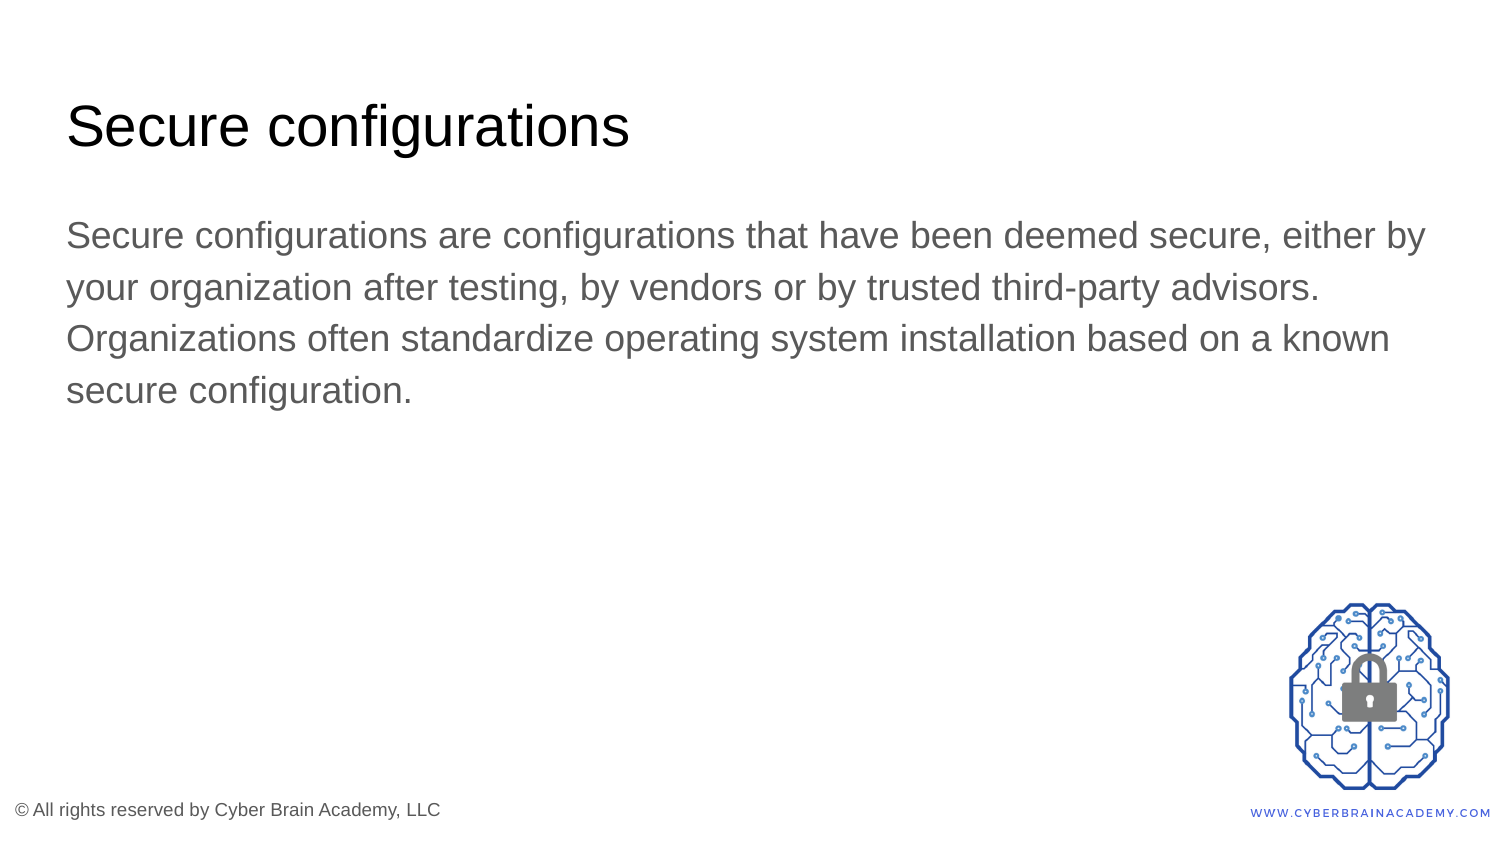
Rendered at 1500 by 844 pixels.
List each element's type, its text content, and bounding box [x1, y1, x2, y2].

title Secure configurations [51, 72, 1449, 167]
list Secure configurations are configurations that have been deemed secure, either by your organization after testing, by vendors or by trusted third-party advisors. Organizations often standardize operating system installation based on a known secure configuration. [51, 189, 1449, 750]
picture [1242, 586, 1500, 844]
